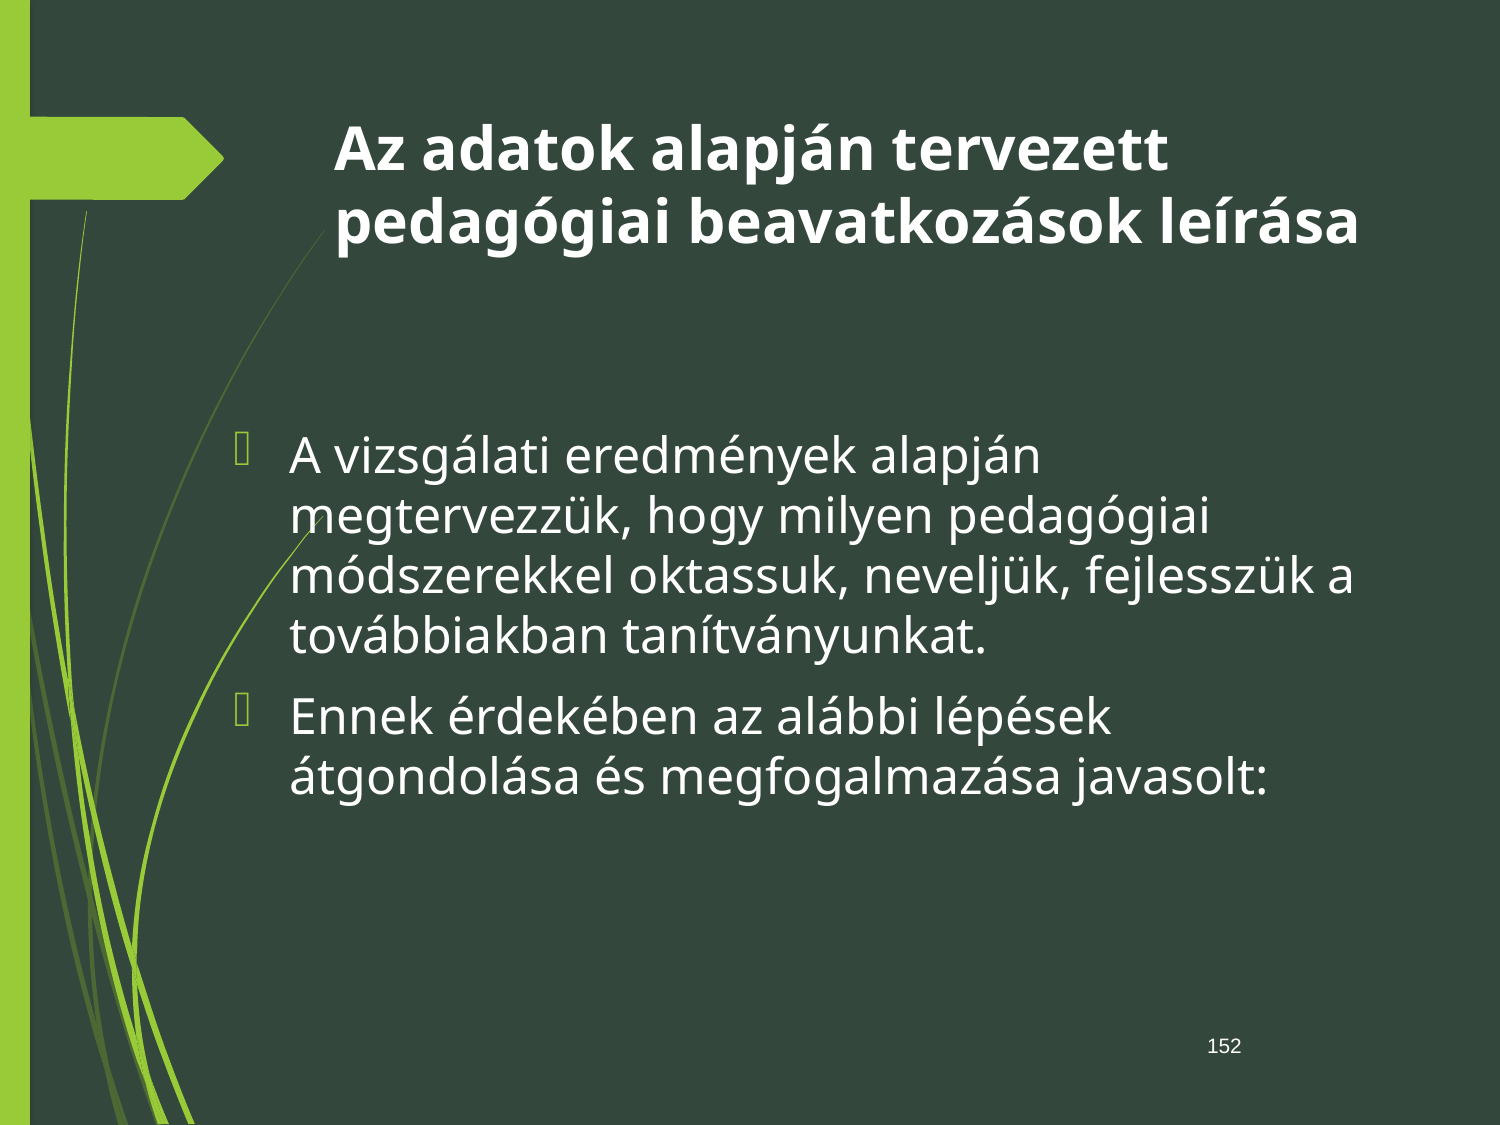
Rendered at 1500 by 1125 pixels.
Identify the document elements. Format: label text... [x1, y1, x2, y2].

text_box 152 [1021, 1024, 1257, 1100]
title Az adatok alapján tervezett pedagógiai beavatkozások leírása [319, 102, 1400, 313]
list A vizsgálati eredmények alapján megtervezzük, hogy milyen pedagógiai módszerekkel oktassuk, neveljük, fejlesszük a továbbiakban tanítványunkat. Ennek érdekében az alábbi lépések átgondolása és megfogalmazása javasolt: [218, 350, 1400, 988]
